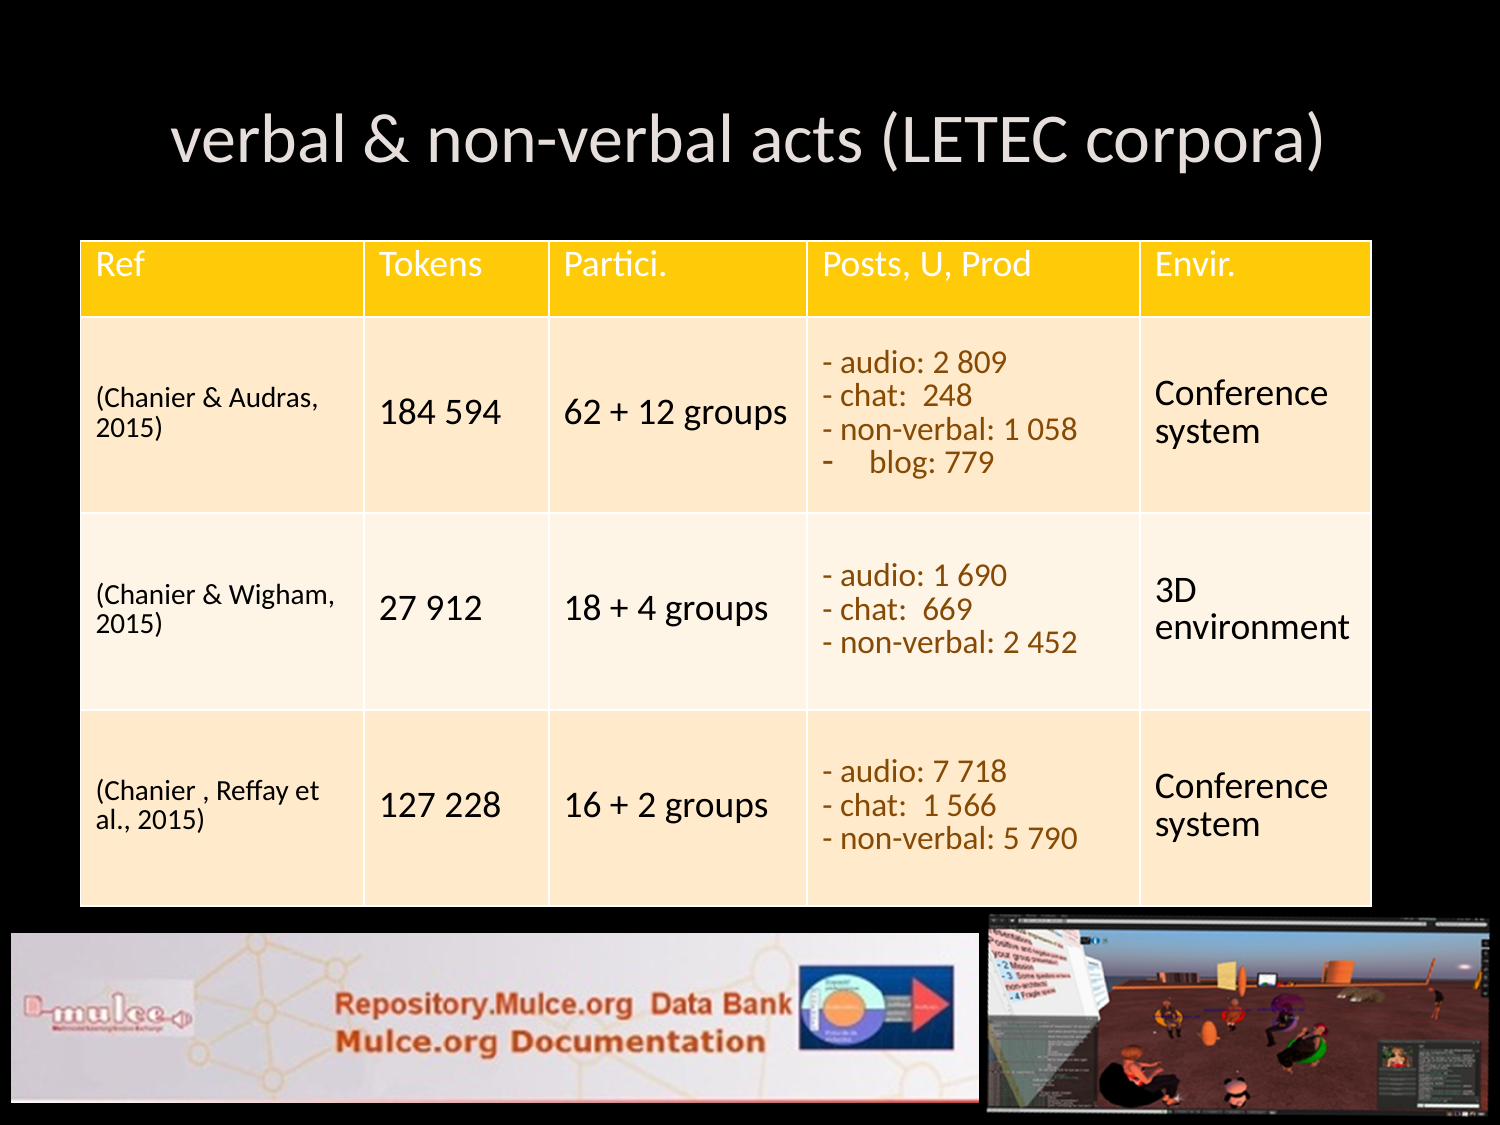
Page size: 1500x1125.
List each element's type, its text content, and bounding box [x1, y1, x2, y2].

table_cell 184 594 [365, 318, 548, 512]
table_cell 18 + 4 groups [550, 514, 806, 709]
table_cell (Chanier & Audras, 2015) [81, 318, 363, 512]
table_cell 127 228 [365, 711, 548, 905]
table_cell Conference system [1141, 711, 1370, 796]
table_header Partici. [550, 242, 806, 316]
table_cell - audio: 7 718 - chat: 1 566 - non-verbal: 5 790 [808, 711, 1139, 905]
table_cell 3D environment [1141, 514, 1370, 709]
table_cell 27 912 [365, 514, 548, 709]
table_header Envir. [1141, 242, 1370, 316]
table_header Posts, U, Prod [808, 242, 1139, 316]
table_cell 16 + 2 groups [550, 711, 806, 905]
table_header Ref [81, 242, 363, 316]
table_cell - audio: 2 809 - chat: 248 - non-verbal: 1 058 blog: 779 [808, 318, 1139, 512]
table_header Tokens [365, 242, 548, 316]
picture [11, 800, 1500, 1125]
table_cell (Chanier & Wigham, 2015) [81, 514, 363, 709]
table_cell (Chanier , Reffay et al., 2015) [81, 711, 363, 905]
table_cell Conference system [1141, 318, 1370, 512]
table_cell 62 + 12 groups [550, 318, 806, 512]
title verbal & non-verbal acts (LETEC corpora) [112, 54, 1386, 215]
table_cell - audio: 1 690 - chat: 669 - non-verbal: 2 452 [808, 514, 1139, 709]
